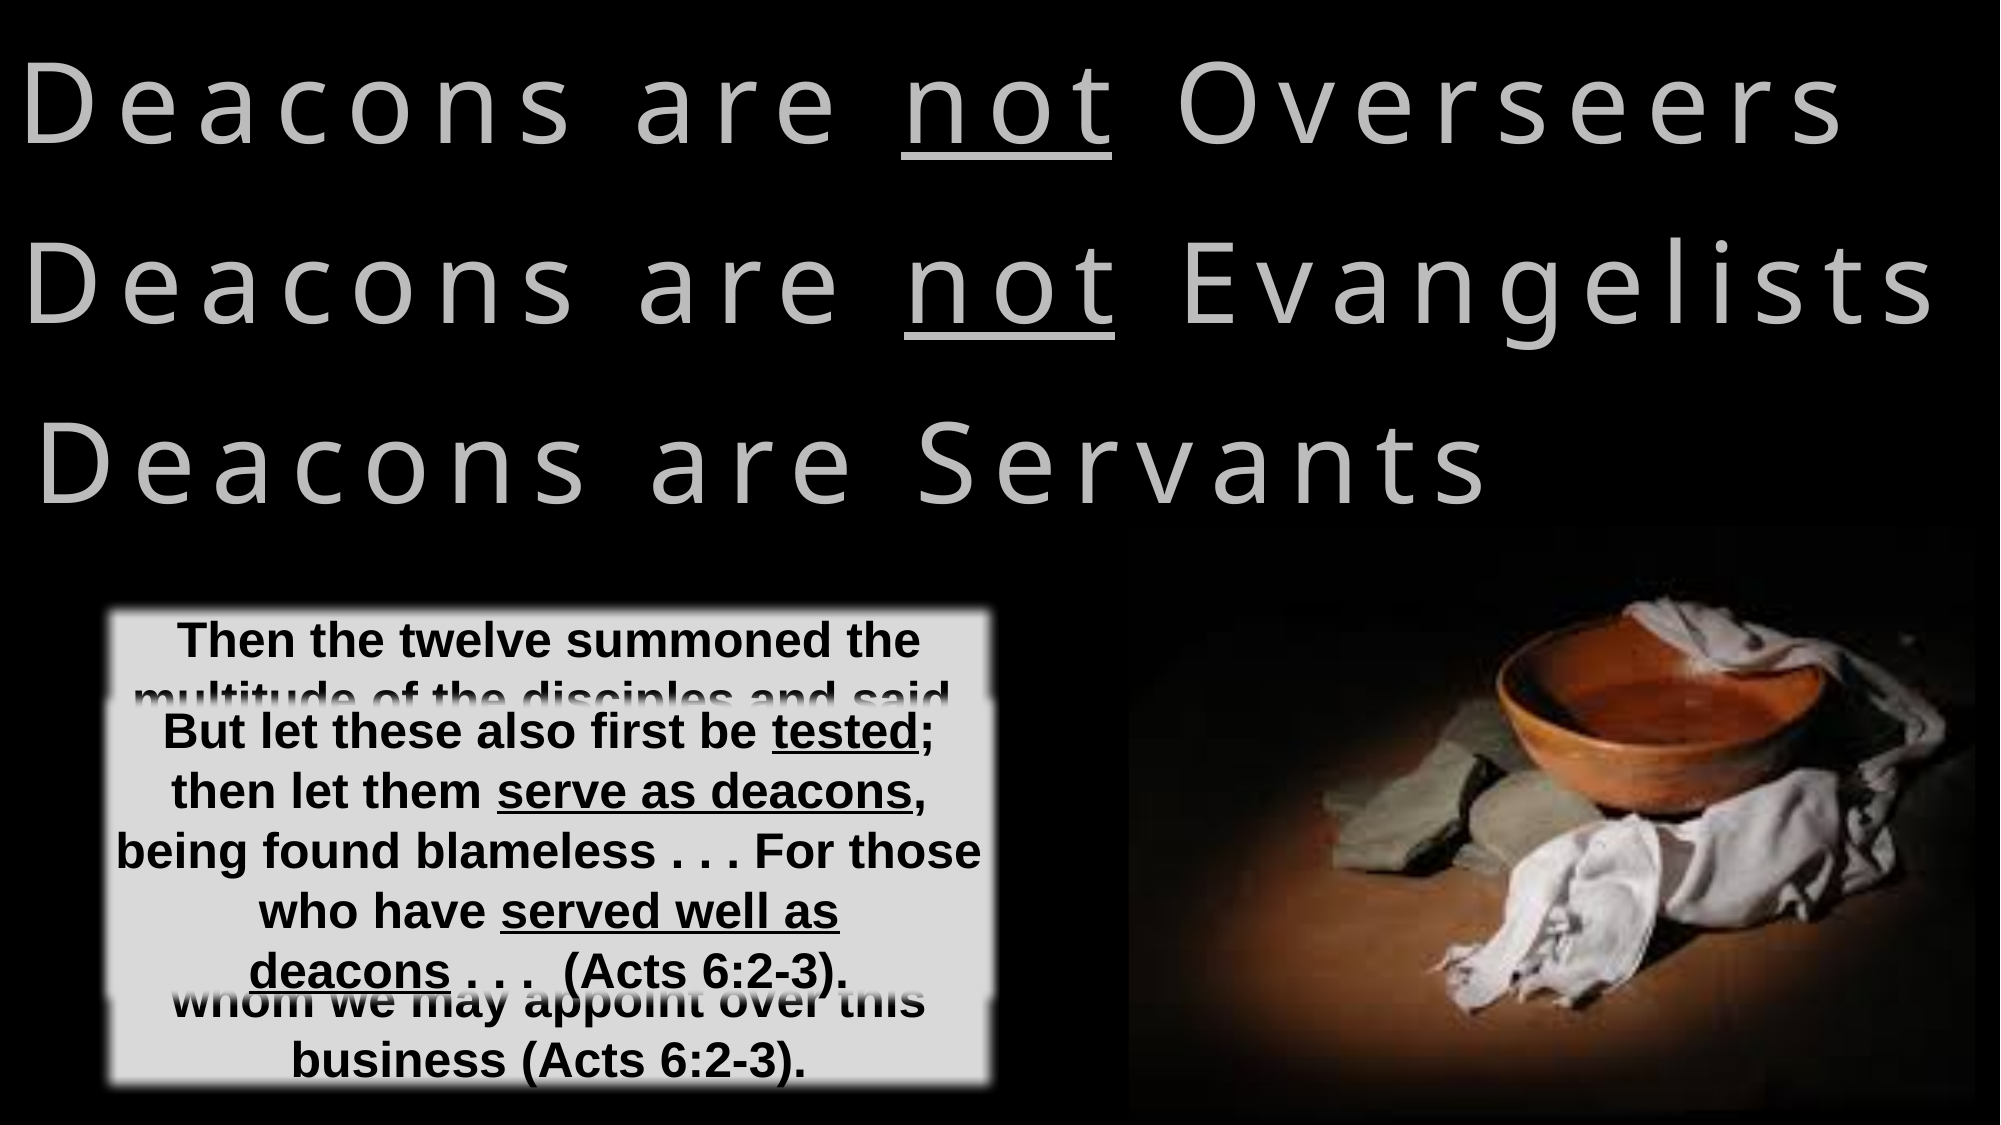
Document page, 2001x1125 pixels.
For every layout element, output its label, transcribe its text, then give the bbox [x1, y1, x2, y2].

text_box Deacons are Servants [18, 383, 1504, 534]
picture [1128, 526, 1976, 1124]
text_box But let these also first be tested; then let them serve as deacons, being found blameless . . . For those who have served well as deacons . . . (Acts 6:2-3). [113, 700, 989, 999]
text_box Deacons are not Evangelists [5, 203, 1951, 354]
text_box Deacons are not Overseers [2, 23, 1860, 174]
text_box Then the twelve summoned the multitude of the disciples and said, it is not desirable that we should leave the word of God and serve tables. Therefore, brethren, seek out from among you seven men . . . whom we may appoint over this business (Acts 6:2-3). [115, 617, 985, 700]
text_box Then the twelve summoned the multitude of the disciples and said, it is not desirable that we should leave the word of God and serve tables. Therefore, brethren, seek out from among you seven men . . . whom we may appoint over this business (Acts 6:2-3). [115, 998, 985, 1079]
